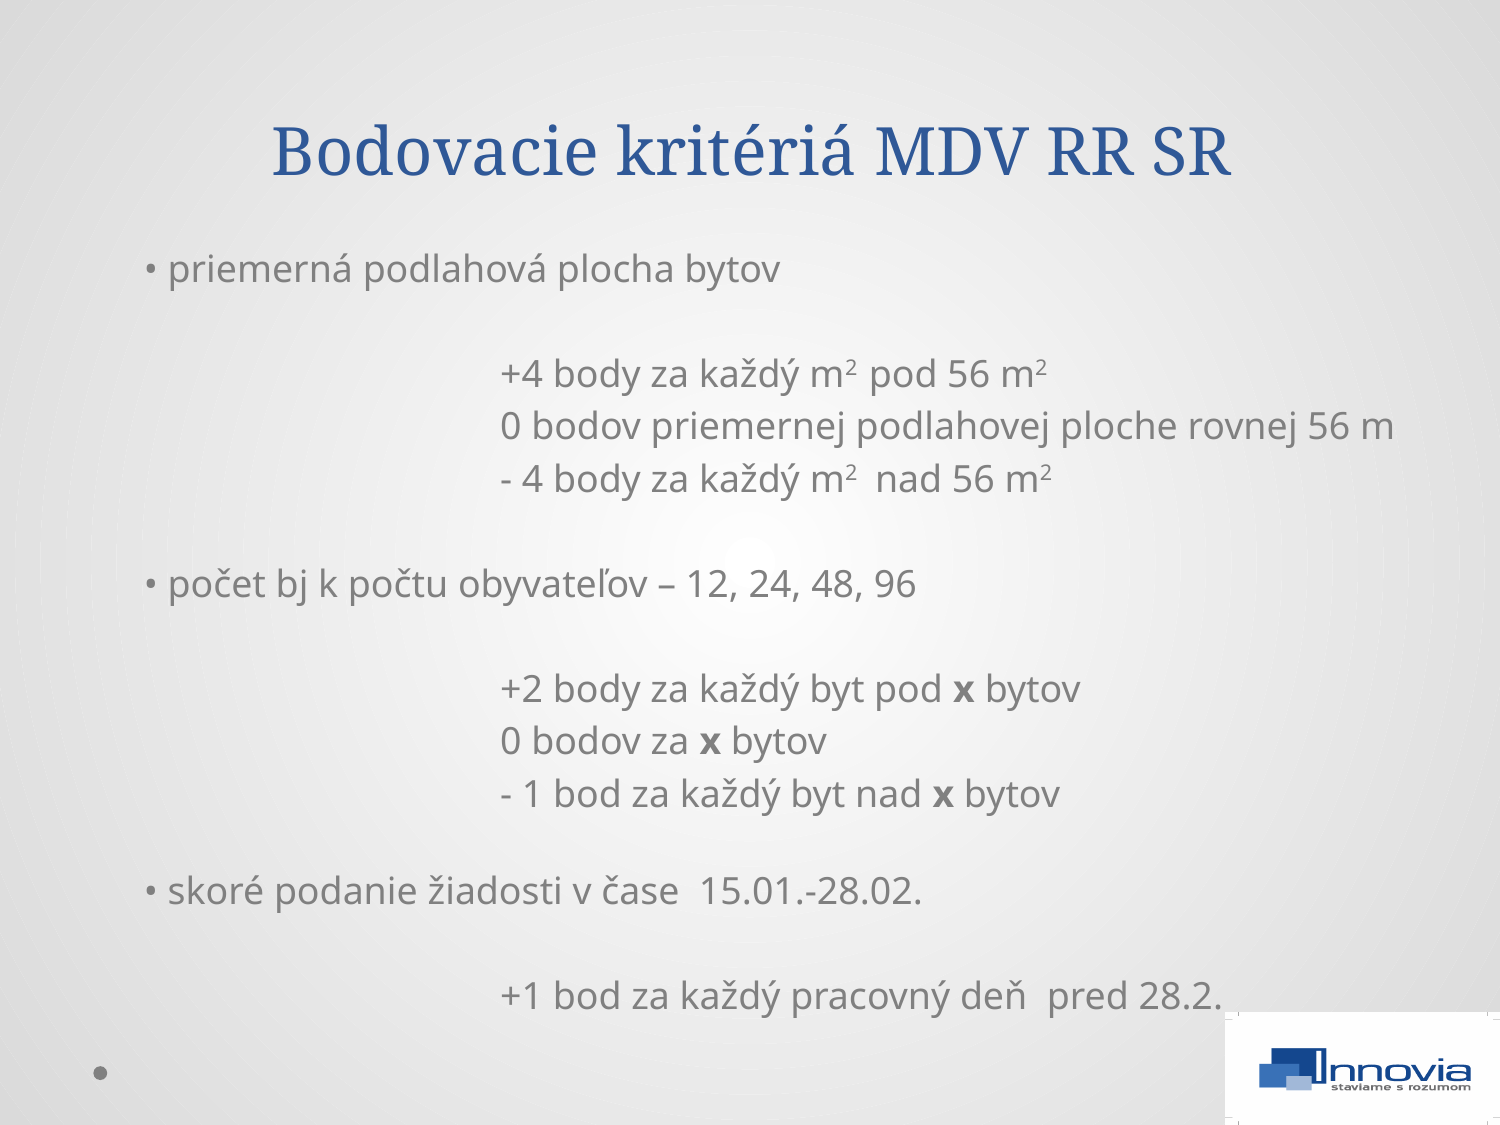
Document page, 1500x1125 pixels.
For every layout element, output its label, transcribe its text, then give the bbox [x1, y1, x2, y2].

title Bodovacie kritériá MDV RR SR [76, 42, 1427, 197]
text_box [1225, 1012, 1500, 1125]
list • priemerná podlahová plocha bytov +4 body za každý m2 pod 56 m2 0 bodov priemernej podlahovej ploche rovnej 56 m - 4 body za každý m2 nad 56 m2 • počet bj k počtu obyvateľov – 12, 24, 48, 96 +2 body za každý byt pod x bytov 0 bodov za x bytov - 1 bod za každý byt nad x bytov • skoré podanie žiadosti v čase 15.01.-28.02. +1 bod za každý pracovný deň pred 28.2. [128, 184, 1427, 1055]
